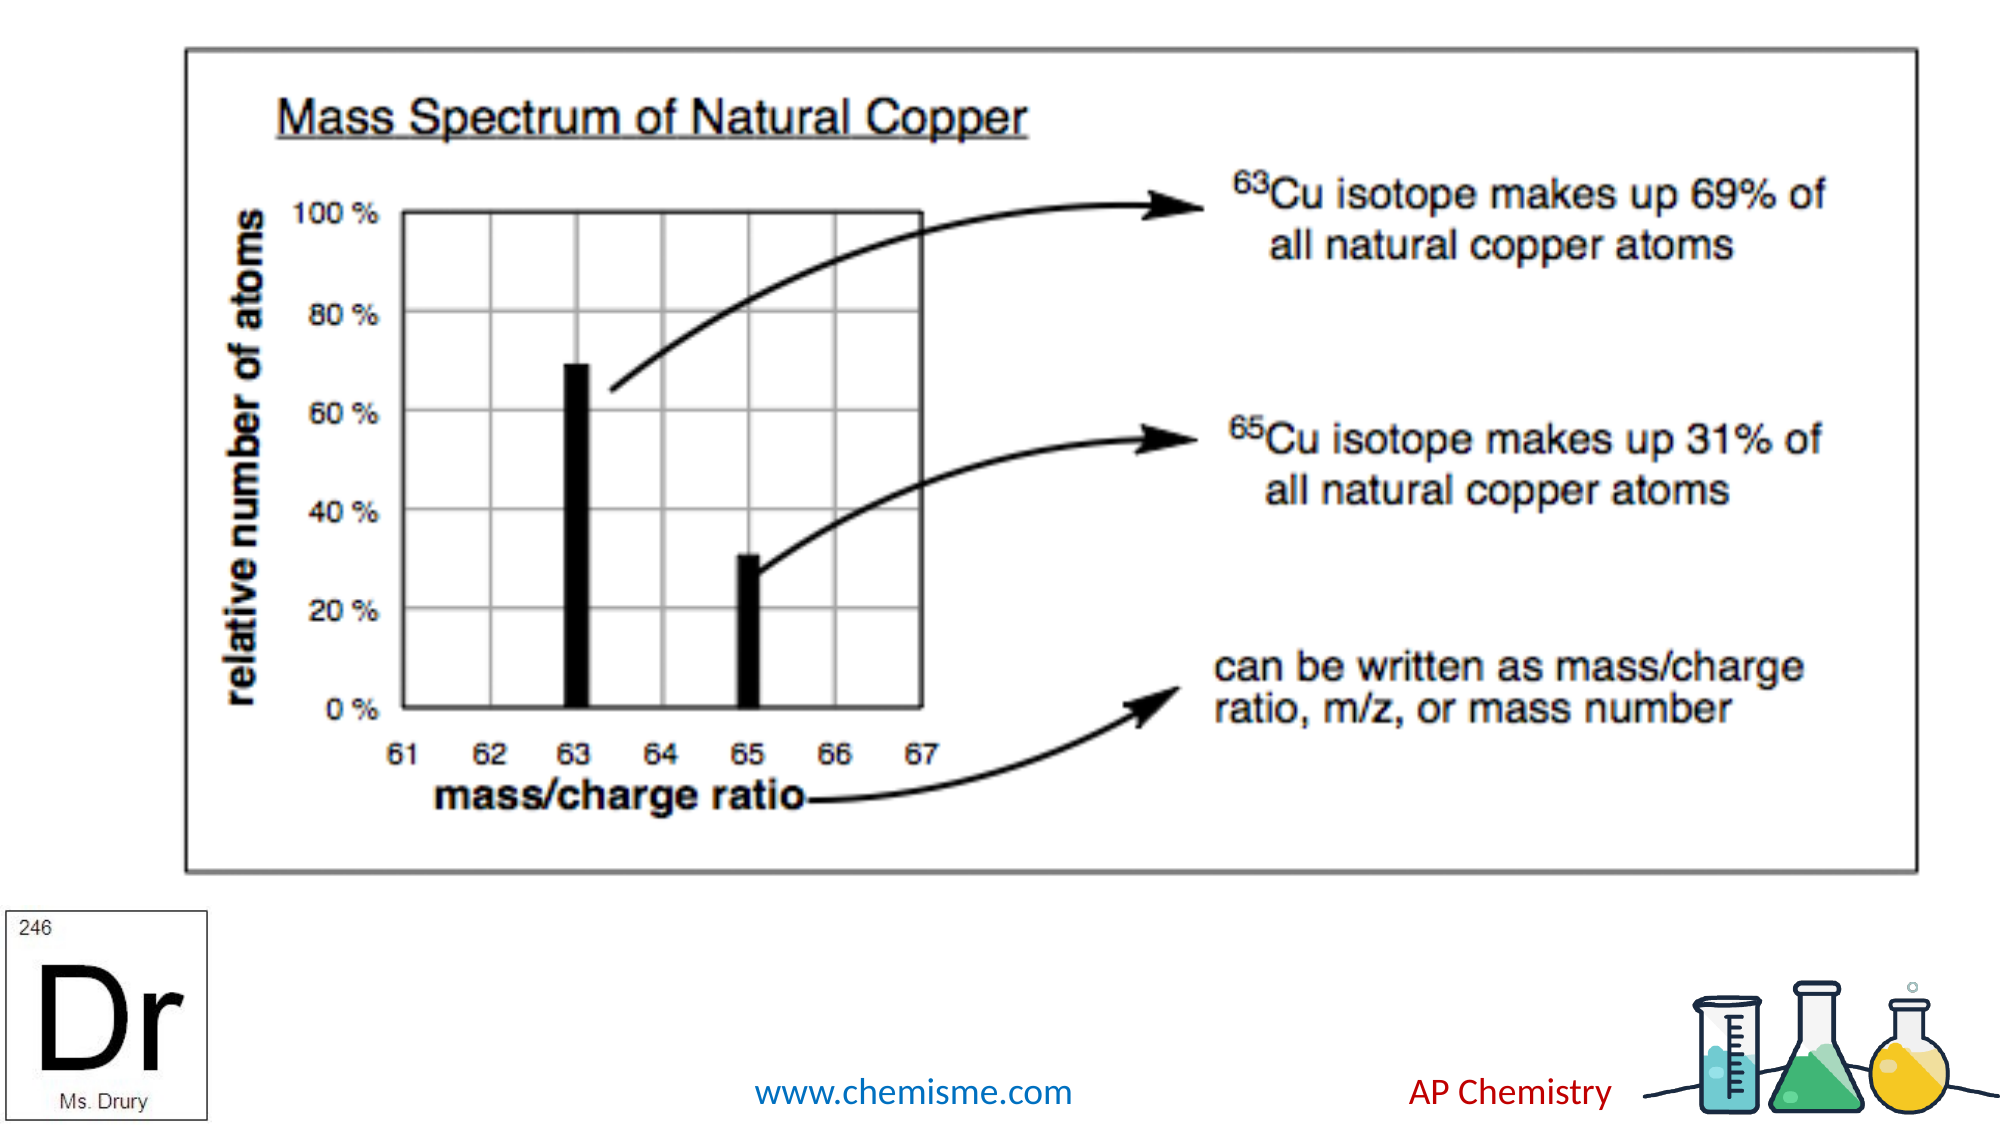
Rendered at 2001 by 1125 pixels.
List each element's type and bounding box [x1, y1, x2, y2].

list [167, 29, 1932, 885]
picture [1602, 882, 2001, 1125]
picture [0, 905, 212, 1125]
